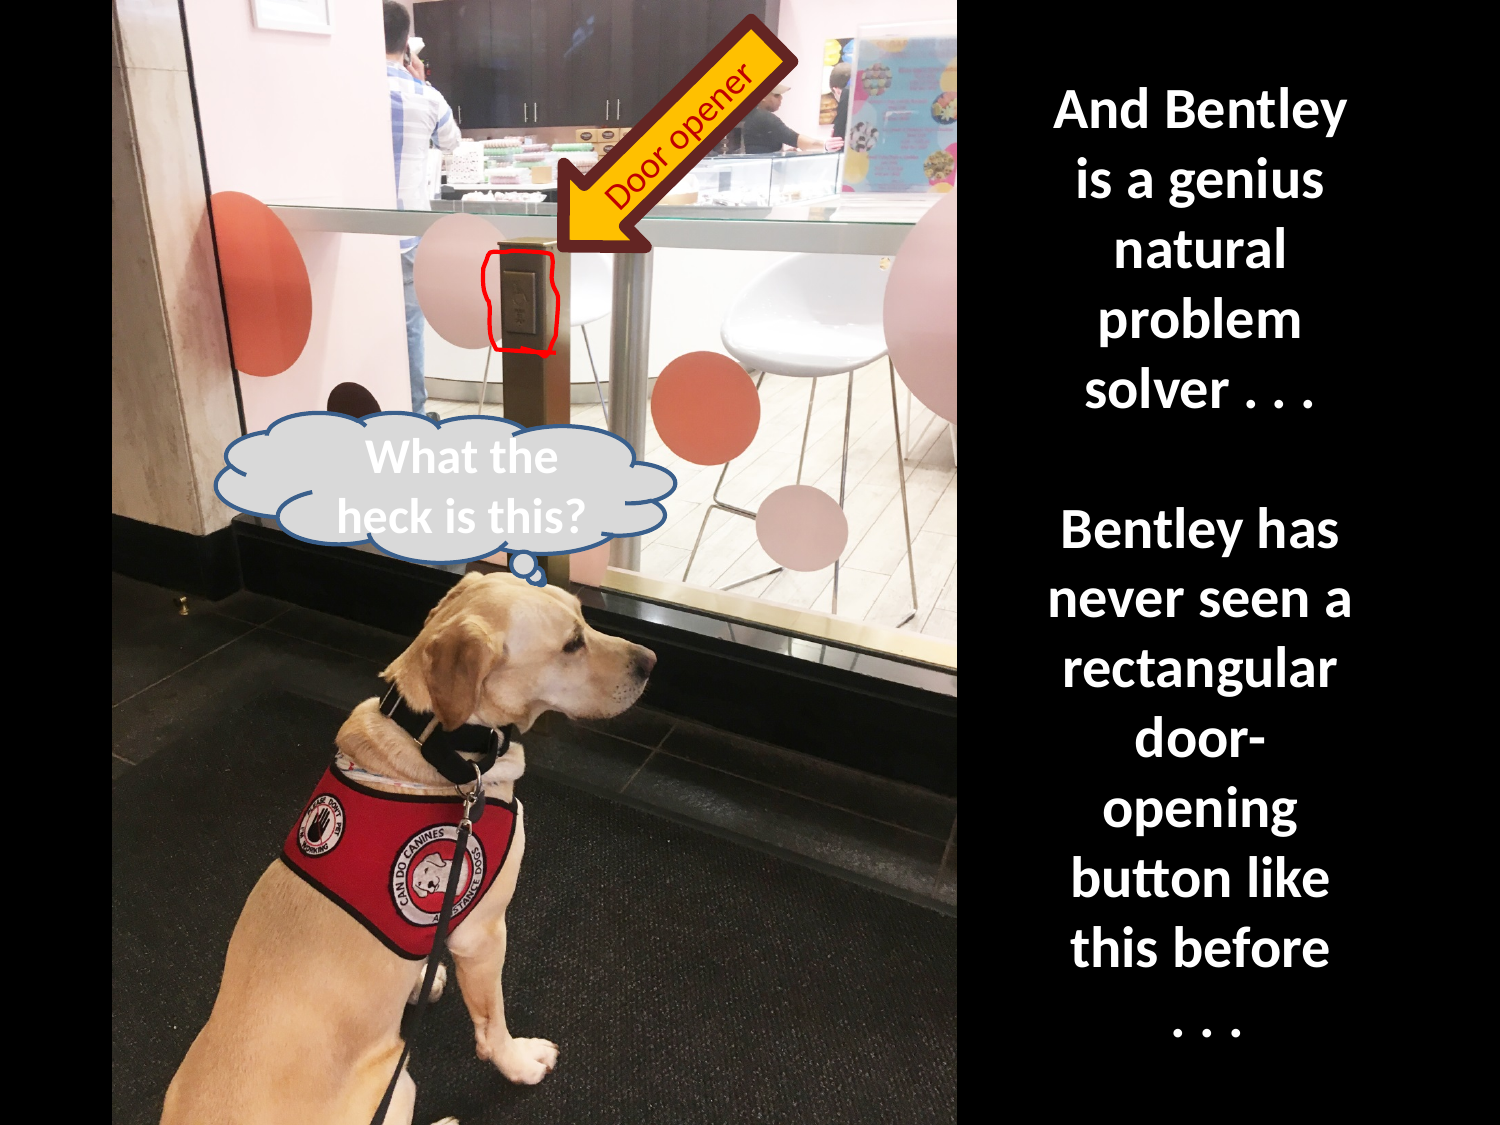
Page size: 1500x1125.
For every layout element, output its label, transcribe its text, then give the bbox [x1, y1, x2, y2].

text_box And Bentley is a genius natural problem solver . . . Bentley has never seen a rectangular door-opening button like this before . . . [1025, 62, 1376, 1057]
picture [112, 0, 957, 1125]
